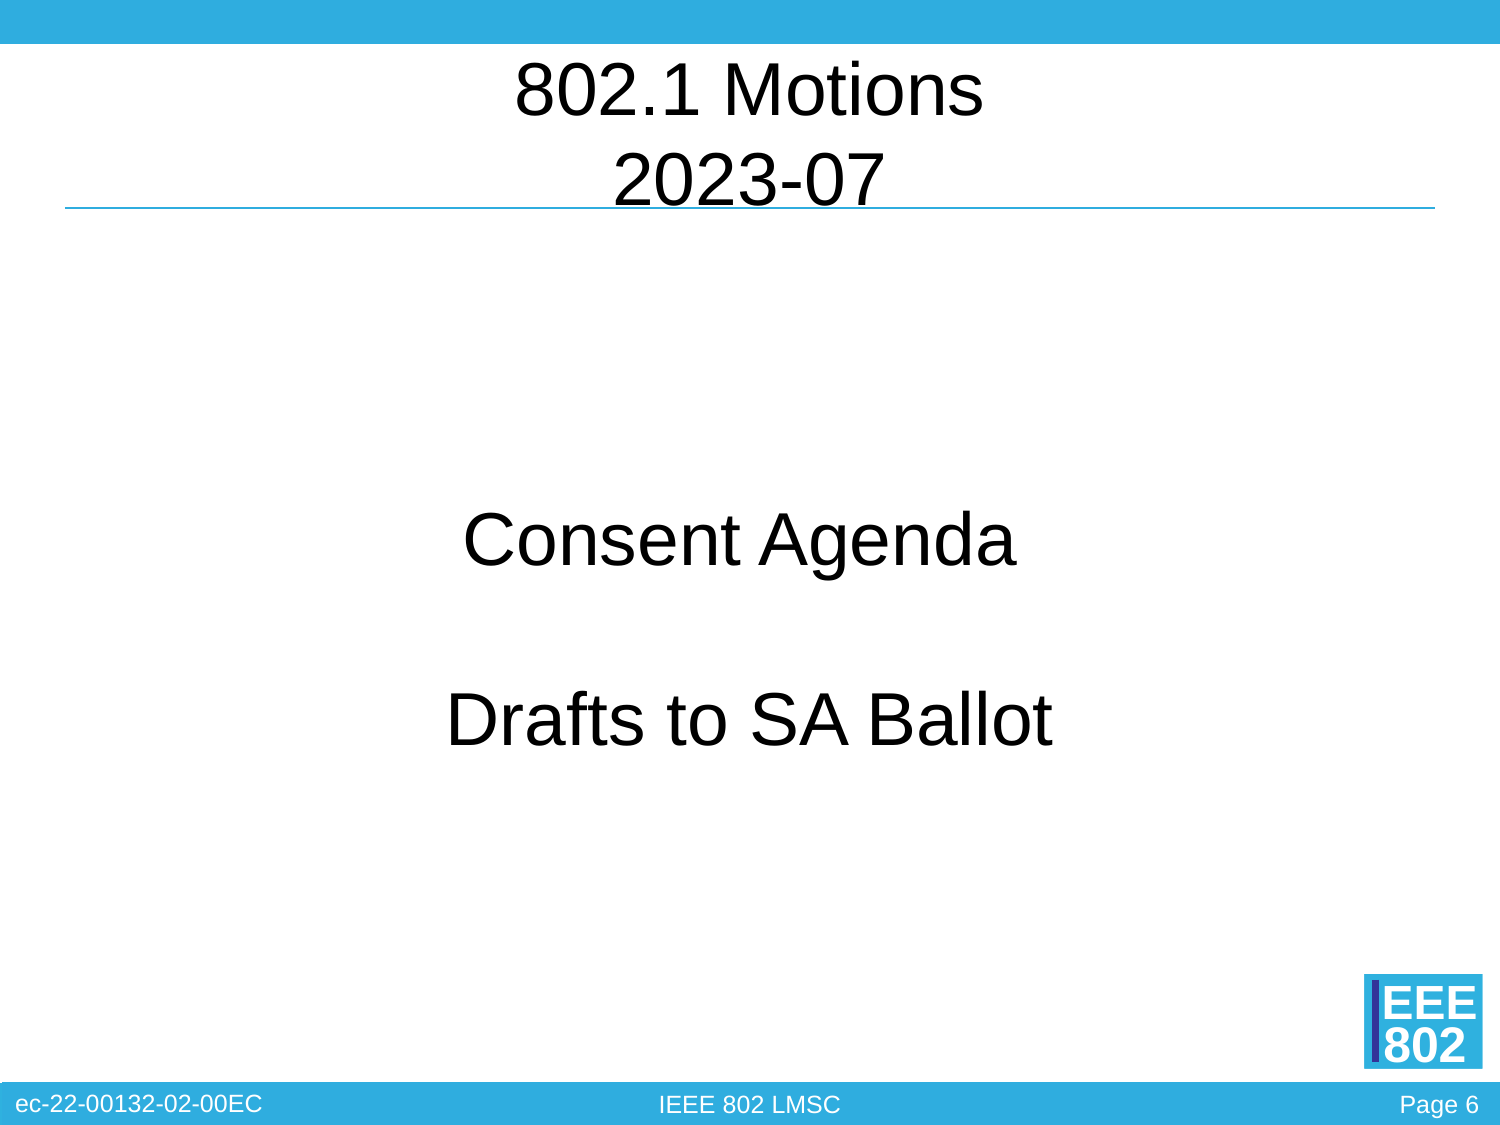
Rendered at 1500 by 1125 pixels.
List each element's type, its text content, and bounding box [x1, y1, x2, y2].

title 802.1 Motions 2023-07 Consent Agenda Drafts to SA Ballot [112, 324, 1388, 567]
